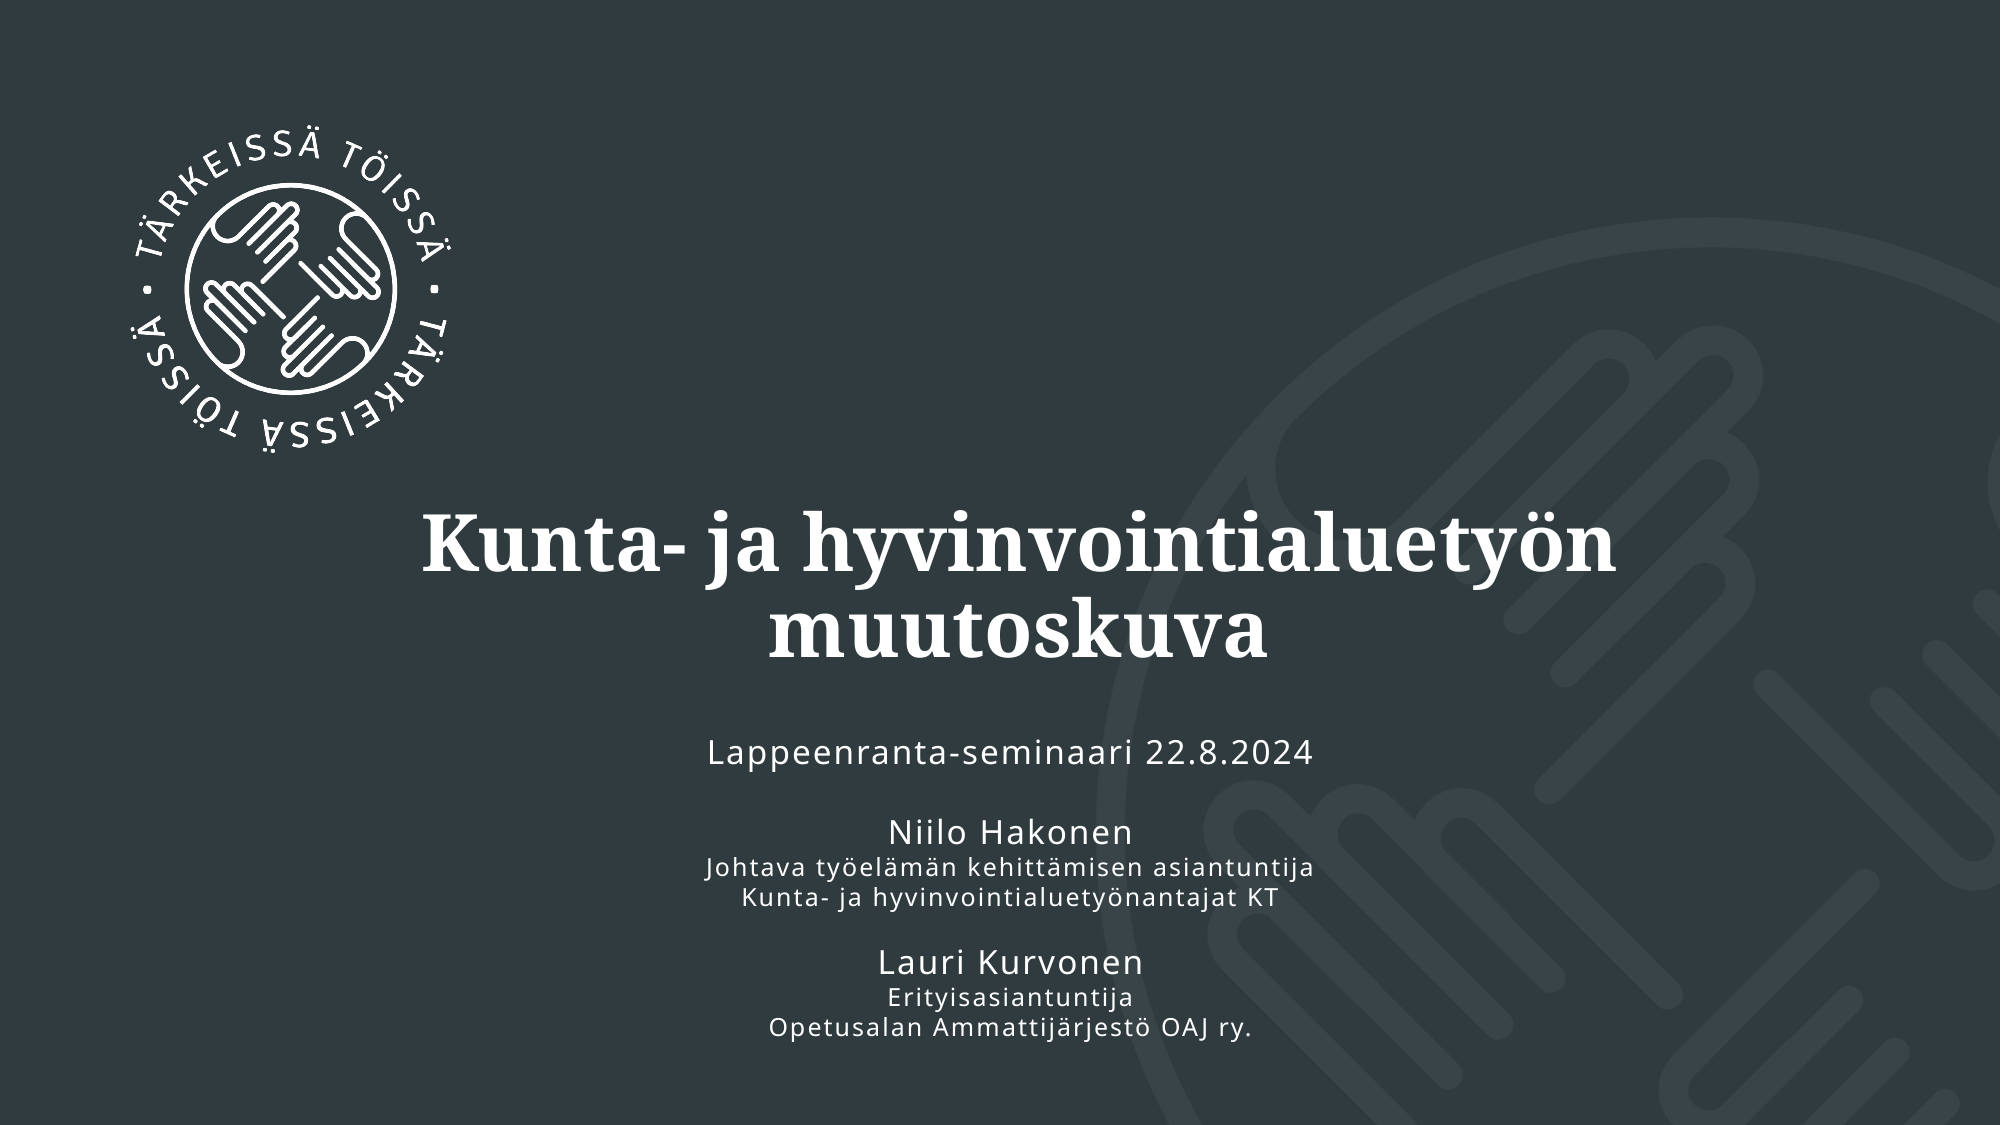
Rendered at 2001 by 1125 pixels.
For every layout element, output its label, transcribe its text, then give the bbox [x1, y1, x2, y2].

title Kunta- ja hyvinvointialuetyön muutoskuva [269, 425, 1770, 683]
footer Lappeenranta-seminaari 22.8.2024 Niilo Hakonen Johtava työelämän kehittämisen asiantuntija Kunta- ja hyvinvointialuetyönantajat KT Lauri Kurvonen Erityisasiantuntija Opetusalan Ammattijärjestö OAJ ry. [600, 856, 1421, 1037]
picture [674, 0, 2000, 1125]
picture [111, 110, 470, 468]
